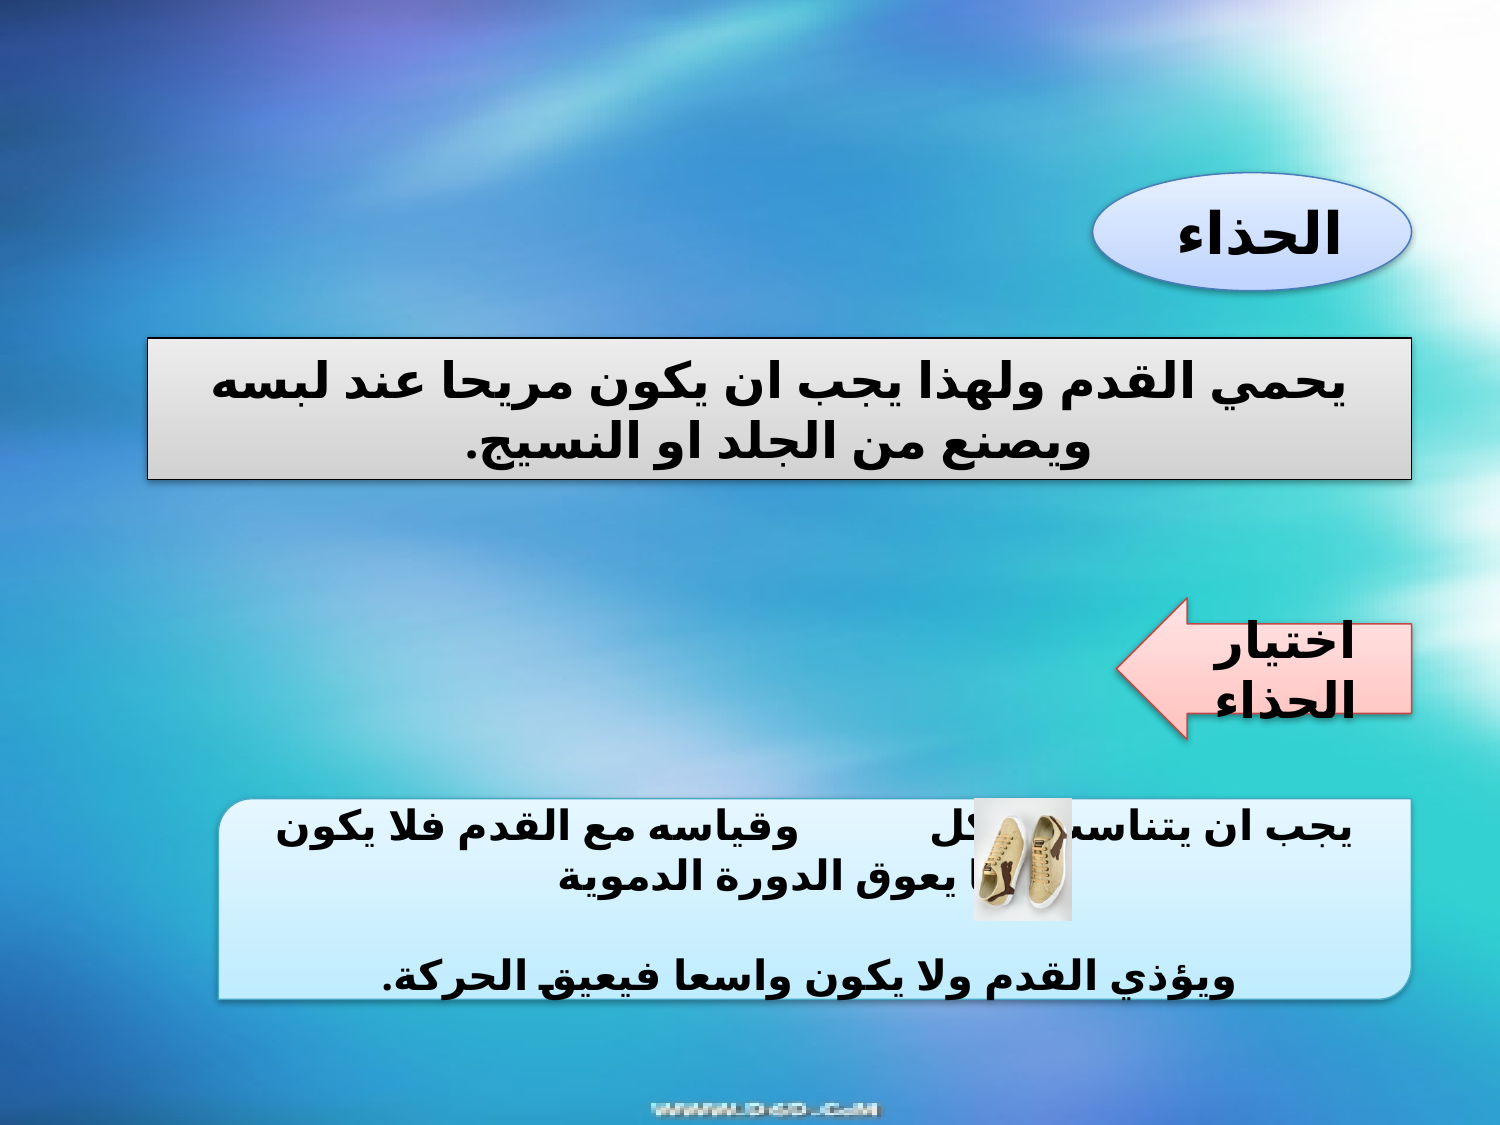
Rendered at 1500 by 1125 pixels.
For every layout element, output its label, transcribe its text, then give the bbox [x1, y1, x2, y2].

text_box يجب ان يتناسب شكل وقياسه مع القدم فلا يكون ضيقا يعوق الدورة الدموية ويؤذي القدم ولا يكون واسعا فيعيق الحركة. [217, 797, 1413, 1001]
text_box اختيار الحذاء [1115, 597, 1413, 741]
picture [0, 0, 1500, 1125]
text_box الحذاء [1091, 171, 1413, 292]
text_box يحمي القدم ولهذا يجب ان يكون مريحا عند لبسه ويصنع من الجلد او النسيج. [147, 337, 1412, 480]
